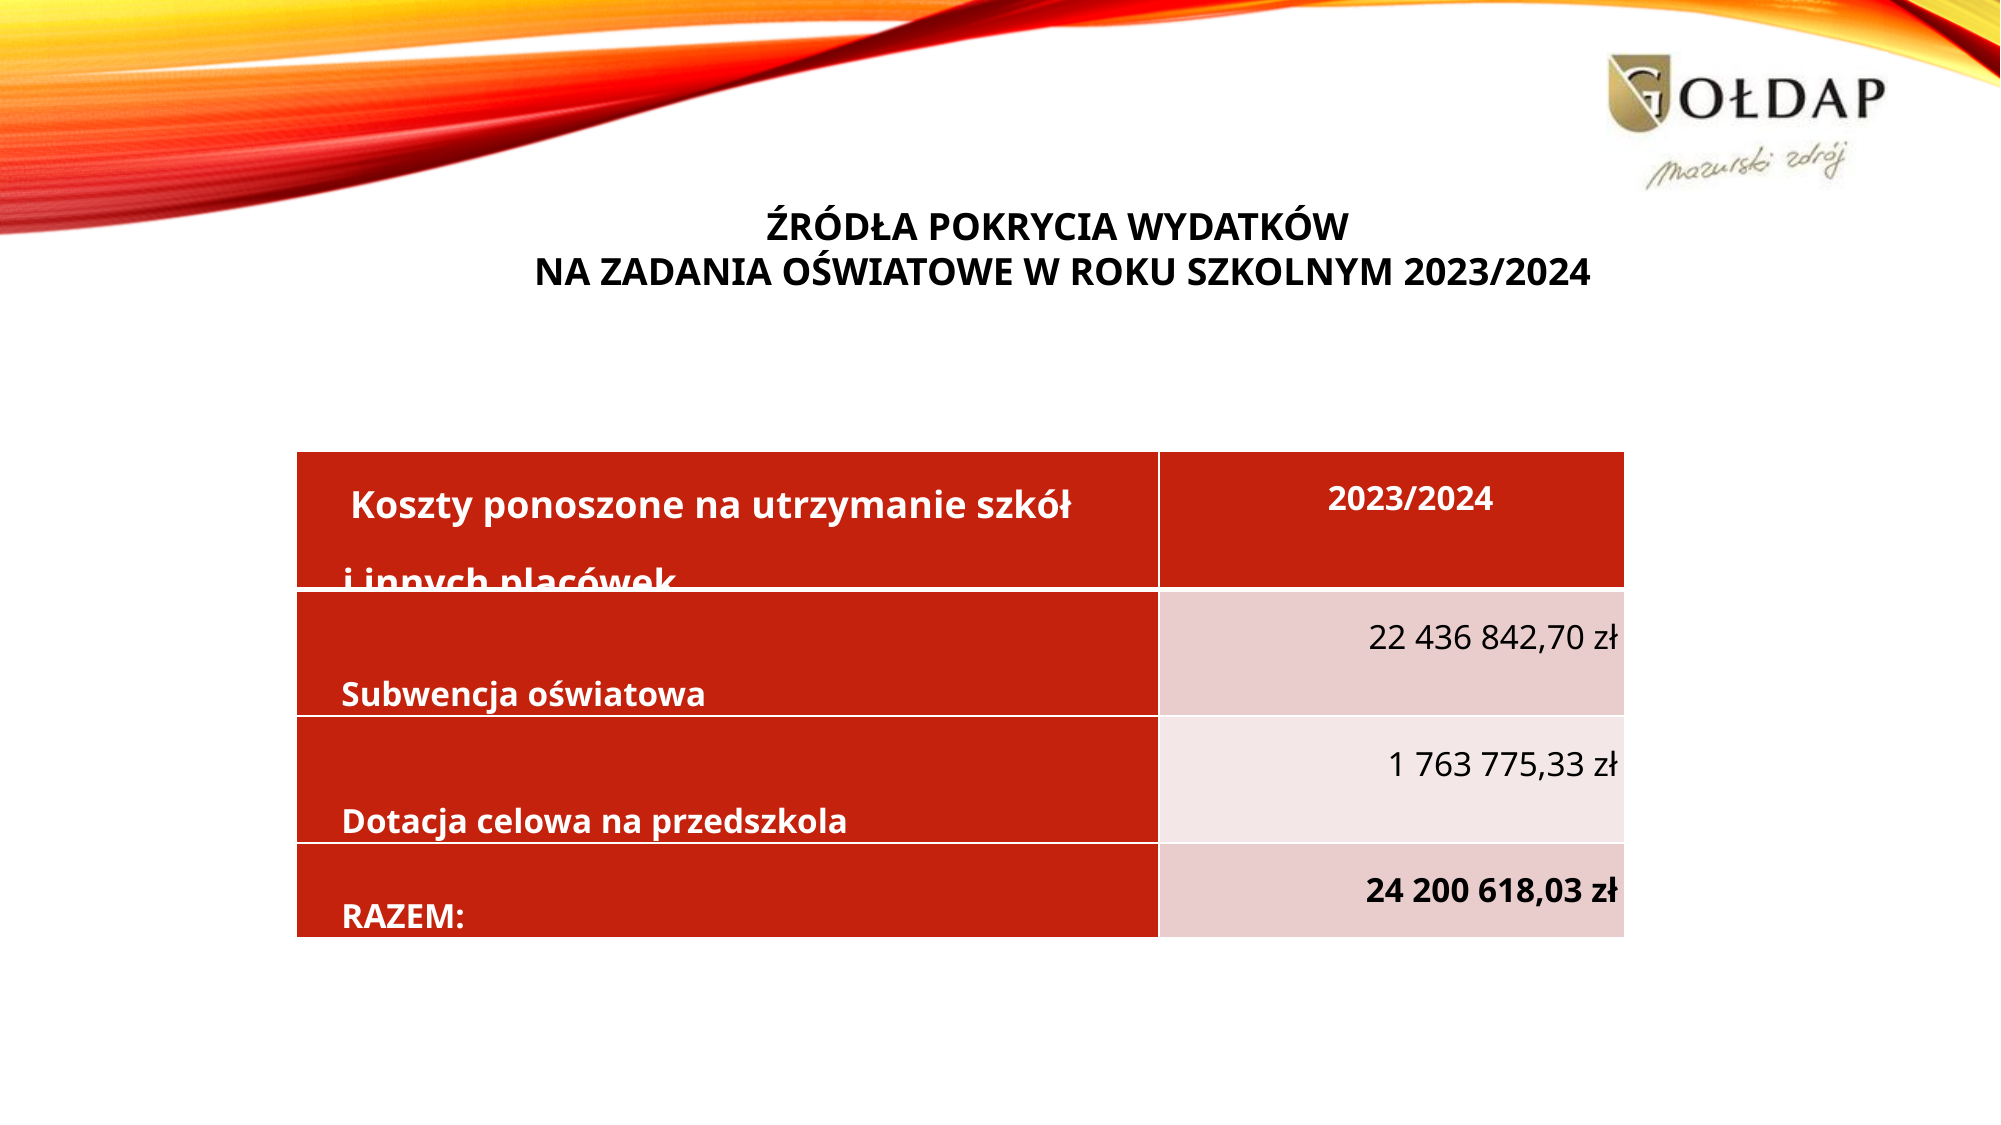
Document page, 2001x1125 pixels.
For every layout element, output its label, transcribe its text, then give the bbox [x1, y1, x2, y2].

table_cell Subwencja oświatowa [297, 592, 1158, 715]
title ŹRÓDŁA POKRYCIA WYDATKÓW NA ZADANIA OŚWIATOWE W ROKU SZKOLNYM 2023/2024 [356, 195, 1770, 399]
table_cell 22 436 842,70 zł [1160, 592, 1624, 715]
table_cell 24 200 618,03 zł [1160, 844, 1624, 937]
table_cell Dotacja celowa na przedszkola [297, 717, 1158, 842]
table_cell 1 763 775,33 zł [1160, 717, 1624, 842]
table_cell RAZEM: [297, 844, 1158, 937]
table_header Koszty ponoszone na utrzymanie szkół i innych placówek [297, 452, 1158, 587]
table_header 2023/2024 [1160, 452, 1624, 587]
picture [0, 0, 2000, 237]
